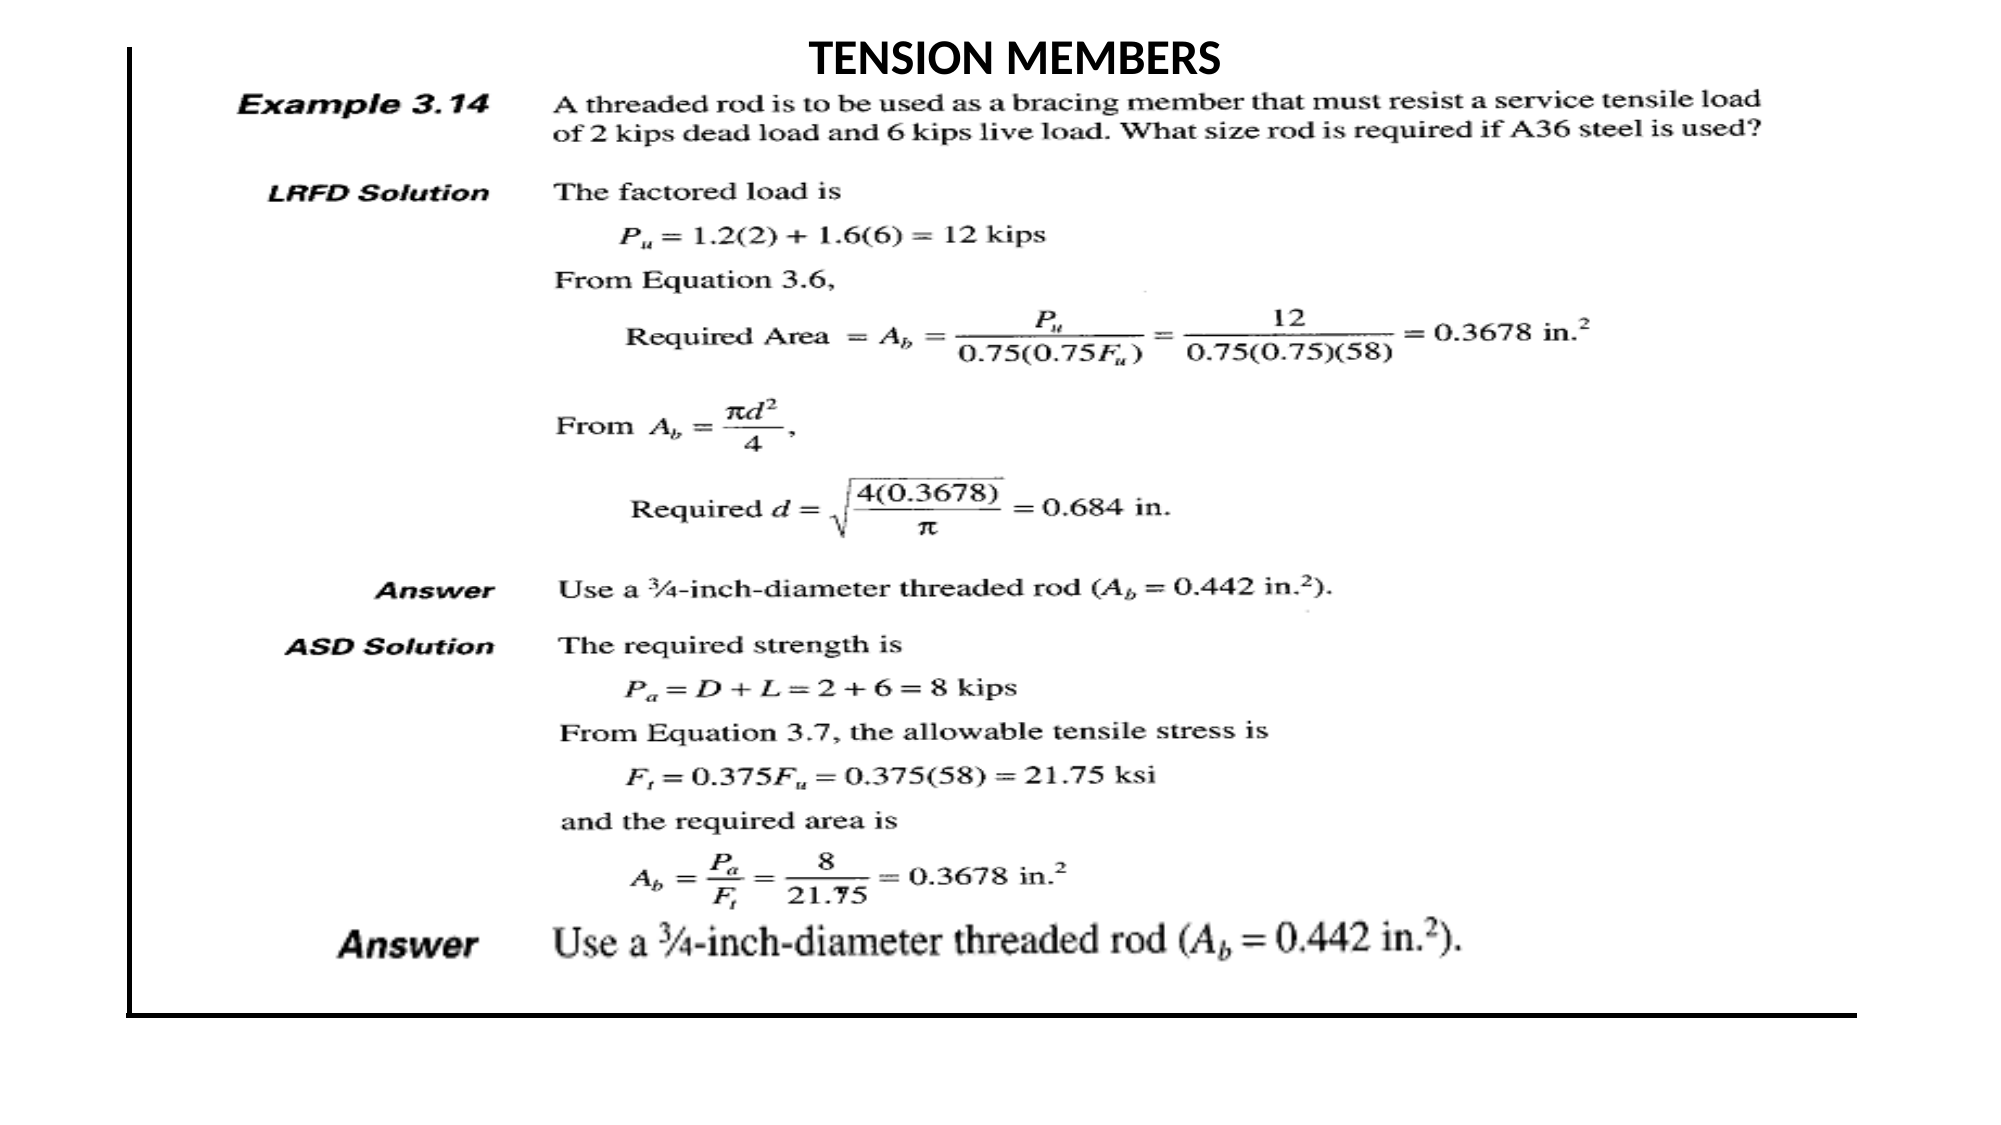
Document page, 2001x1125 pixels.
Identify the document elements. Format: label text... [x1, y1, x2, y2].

list TENSION MEMBERS [140, 22, 1867, 991]
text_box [125, 46, 129, 914]
picture [207, 82, 1783, 914]
picture [263, 915, 1593, 998]
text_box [130, 46, 138, 914]
